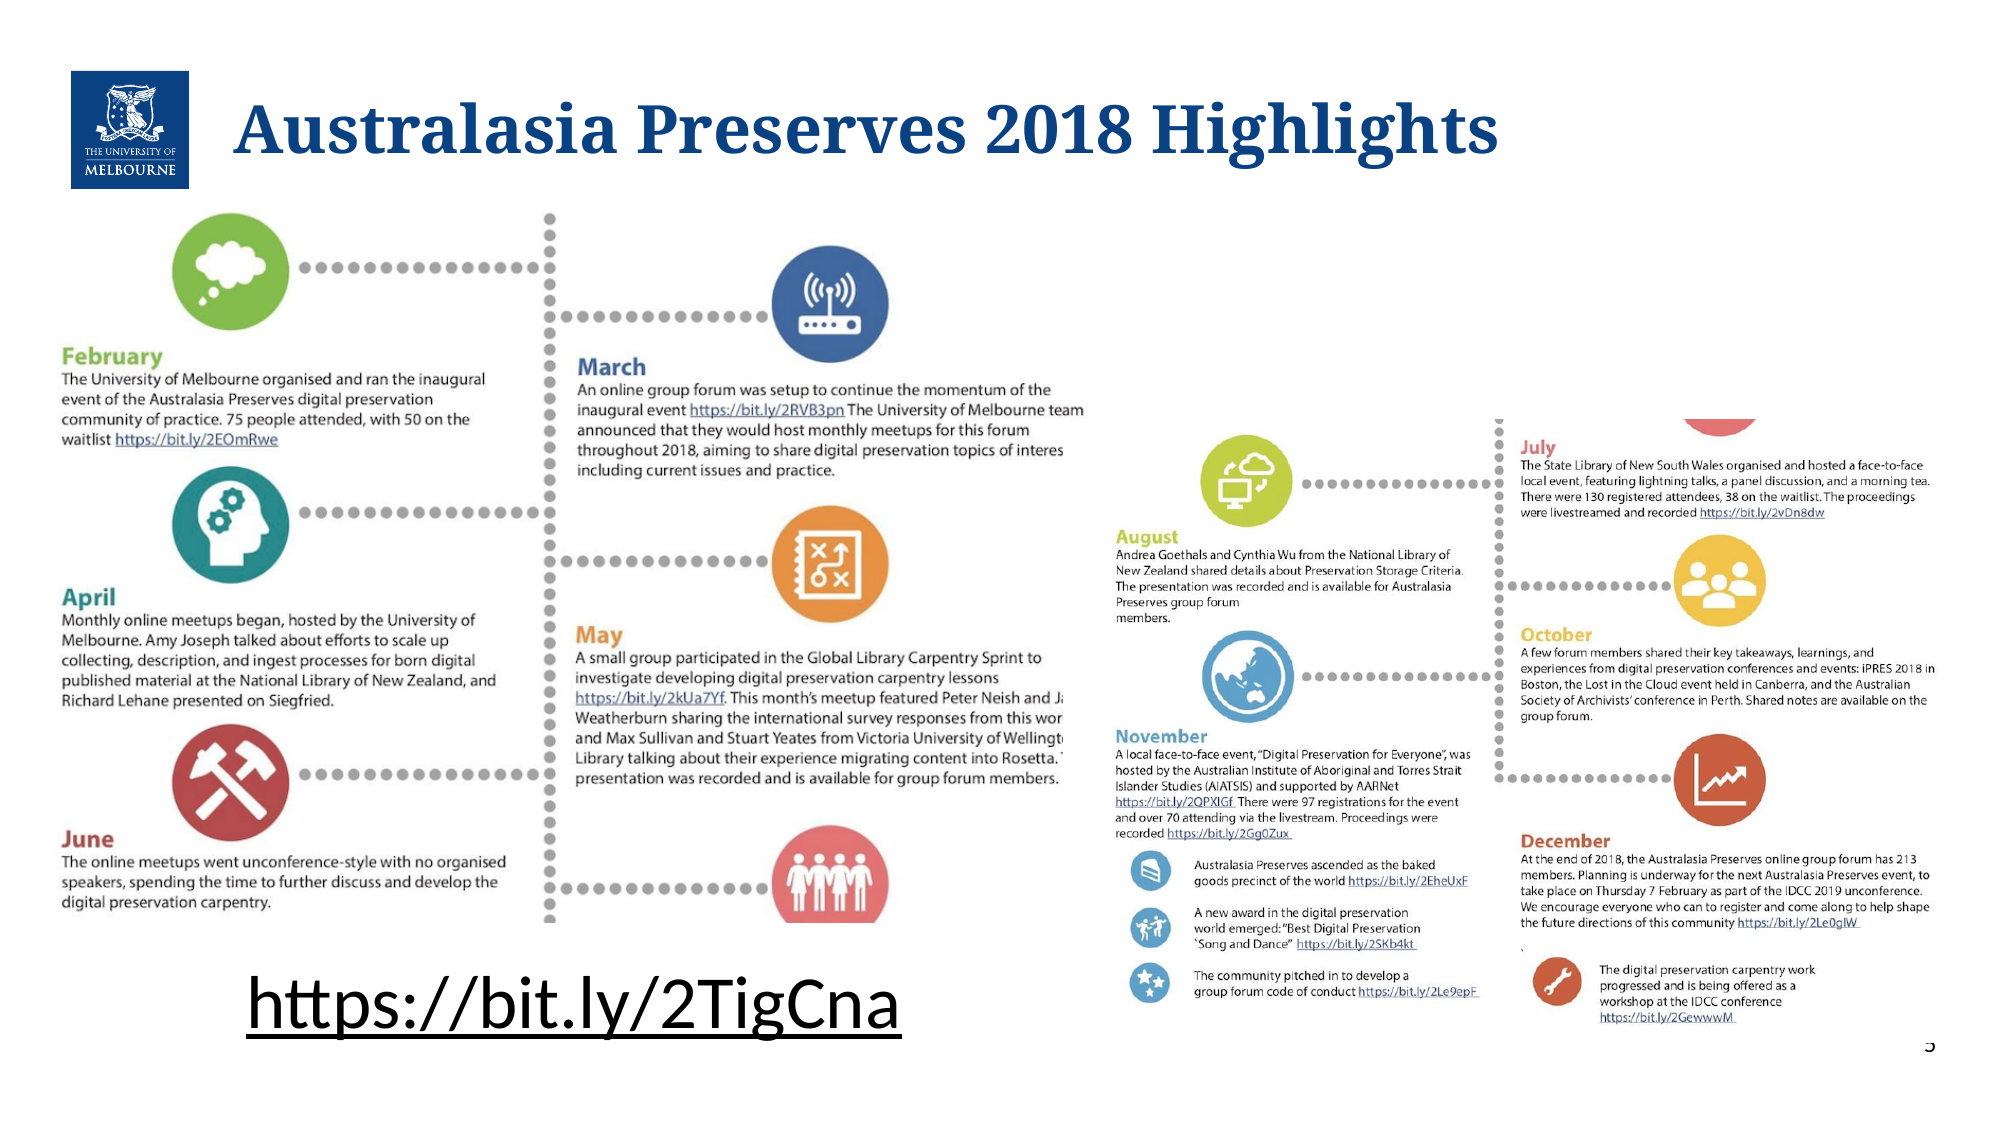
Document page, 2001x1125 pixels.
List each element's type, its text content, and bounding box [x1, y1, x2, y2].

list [0, 204, 1110, 923]
picture [1063, 419, 1971, 1043]
slide_number 5 [1797, 1043, 1937, 1073]
title Australasia Preserves 2018 Highlights [218, 30, 1908, 176]
text_box https://bit.ly/2TigCna [231, 946, 1000, 1052]
